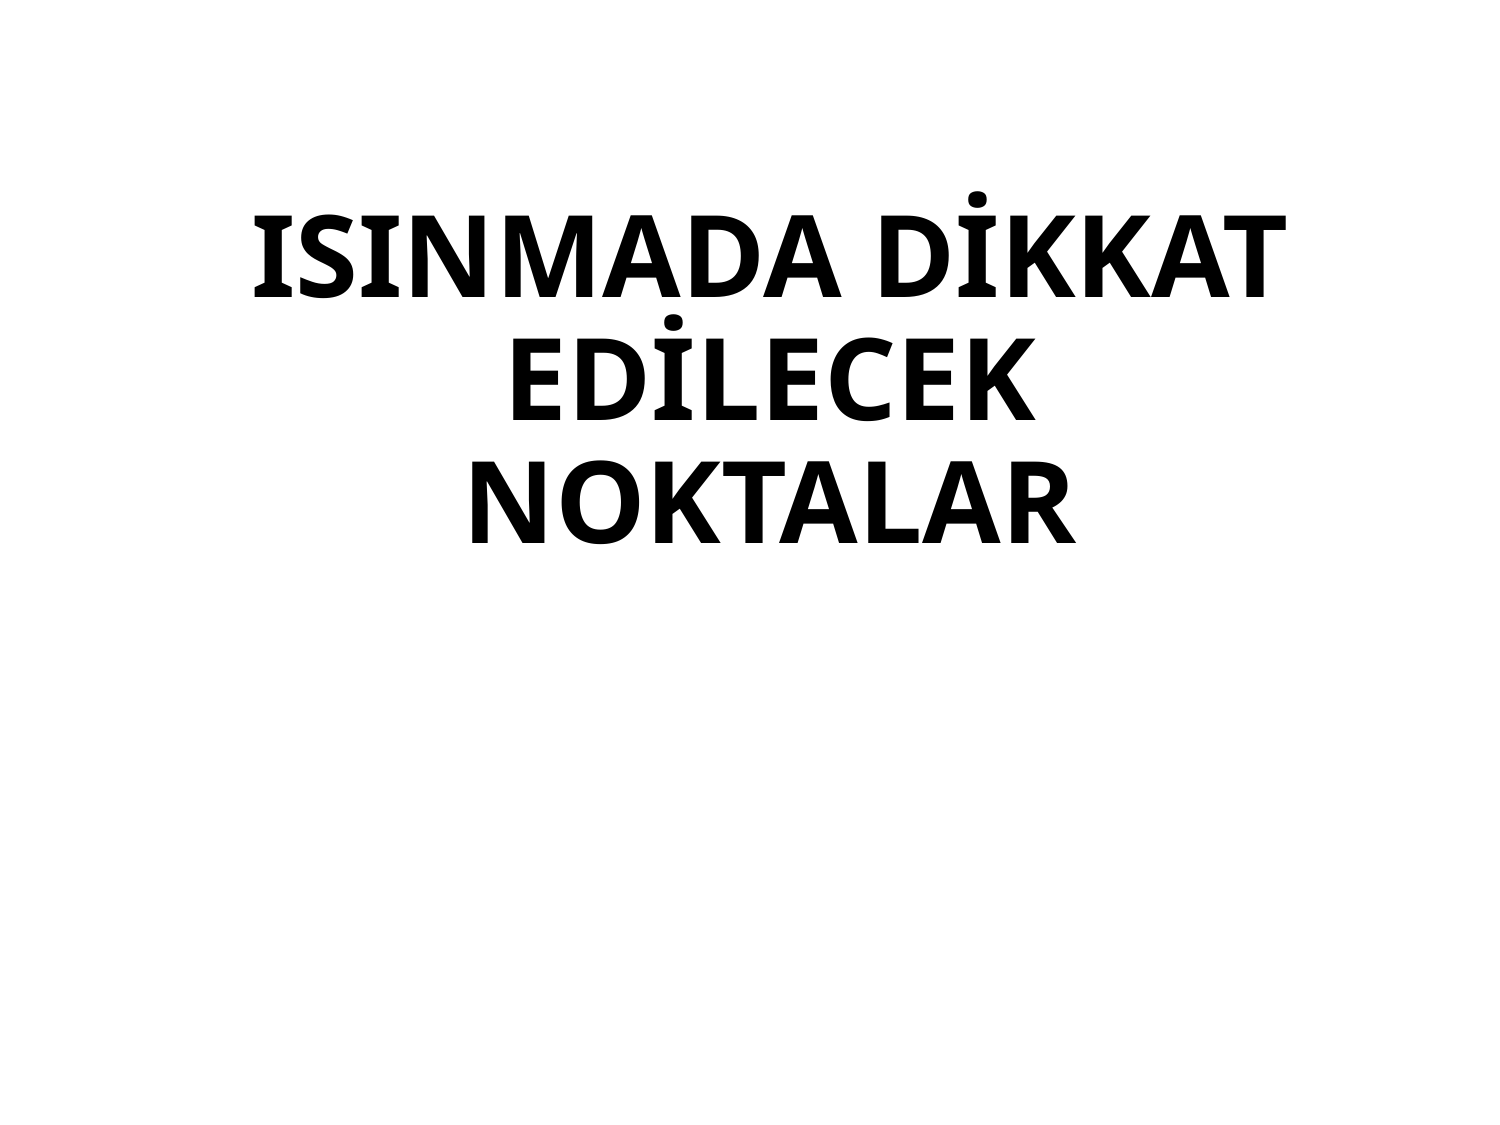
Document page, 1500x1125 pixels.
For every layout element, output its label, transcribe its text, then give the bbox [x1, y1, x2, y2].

title ISINMADA DİKKAT EDİLECEK NOKTALAR [187, 184, 1353, 576]
